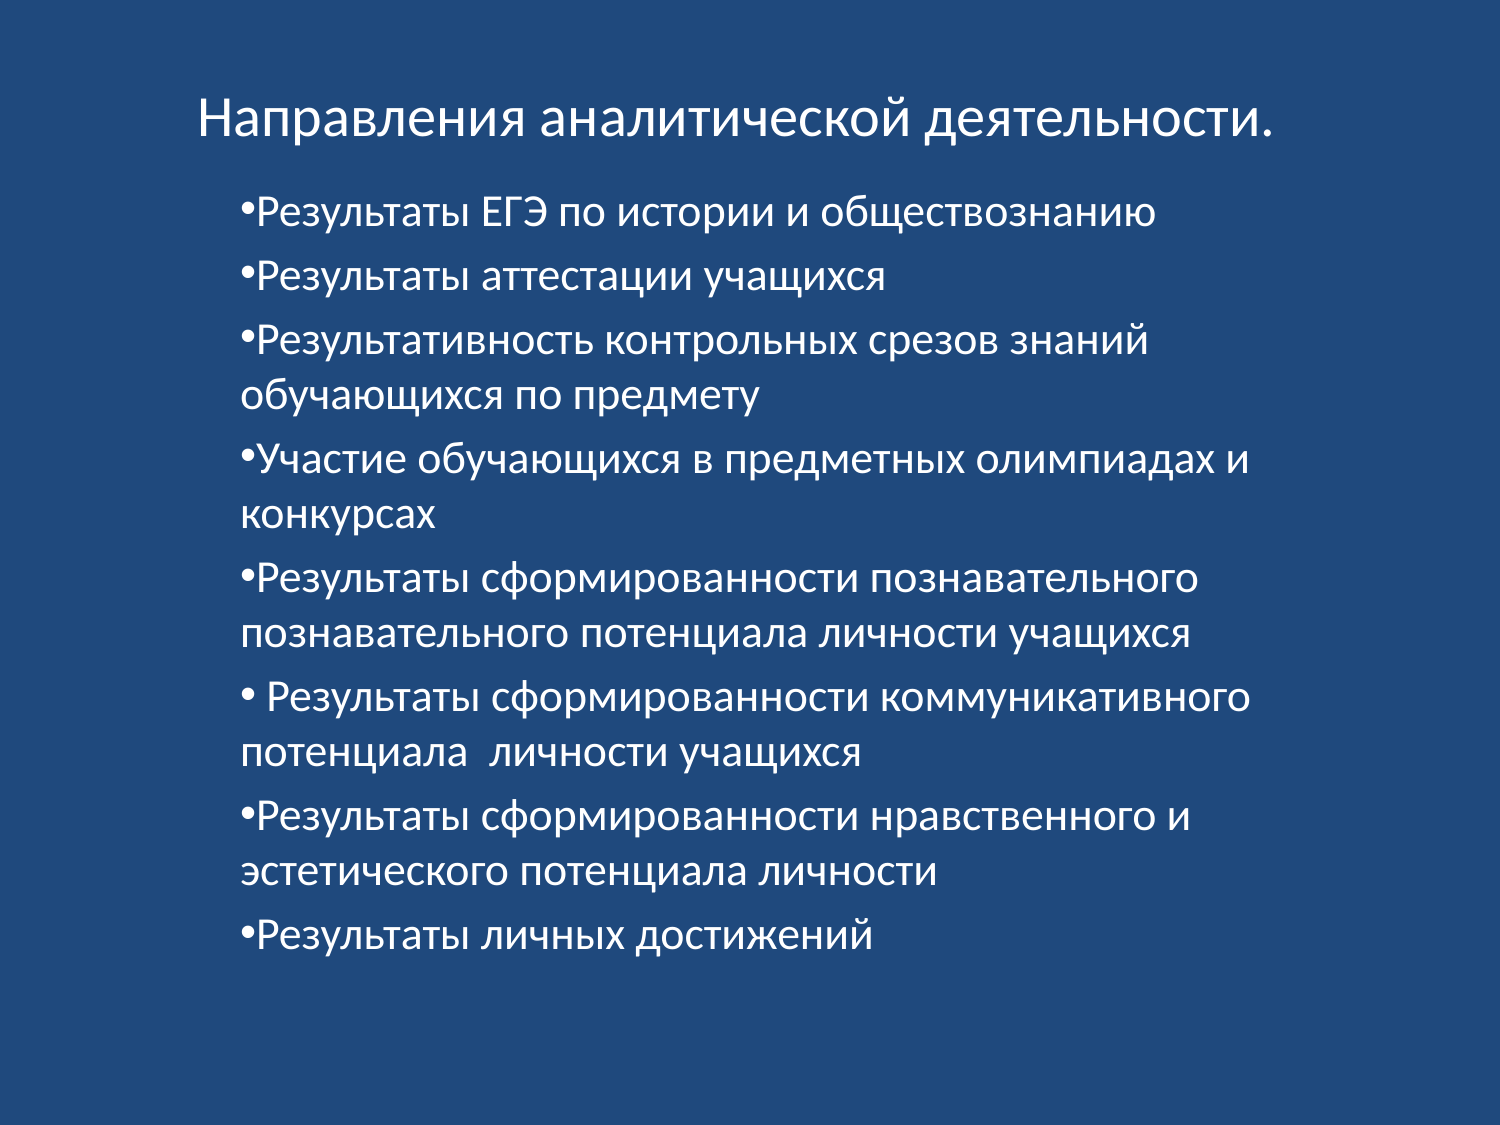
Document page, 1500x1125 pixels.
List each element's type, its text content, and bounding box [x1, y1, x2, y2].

title Направления аналитической деятельности. [112, 42, 1388, 185]
subtitle Результаты ЕГЭ по истории и обществознанию Результаты аттестации учащихся Результативность контрольных срезов знаний обучающихся по предмету Участие обучающихся в предметных олимпиадах и конкурсах Результаты сформированности познавательного познавательного потенциала личности учащихся Результаты сформированности коммуникативного потенциала личности учащихся Результаты сформированности нравственного и эстетического потенциала личности Результаты личных достижений [225, 172, 1275, 1059]
